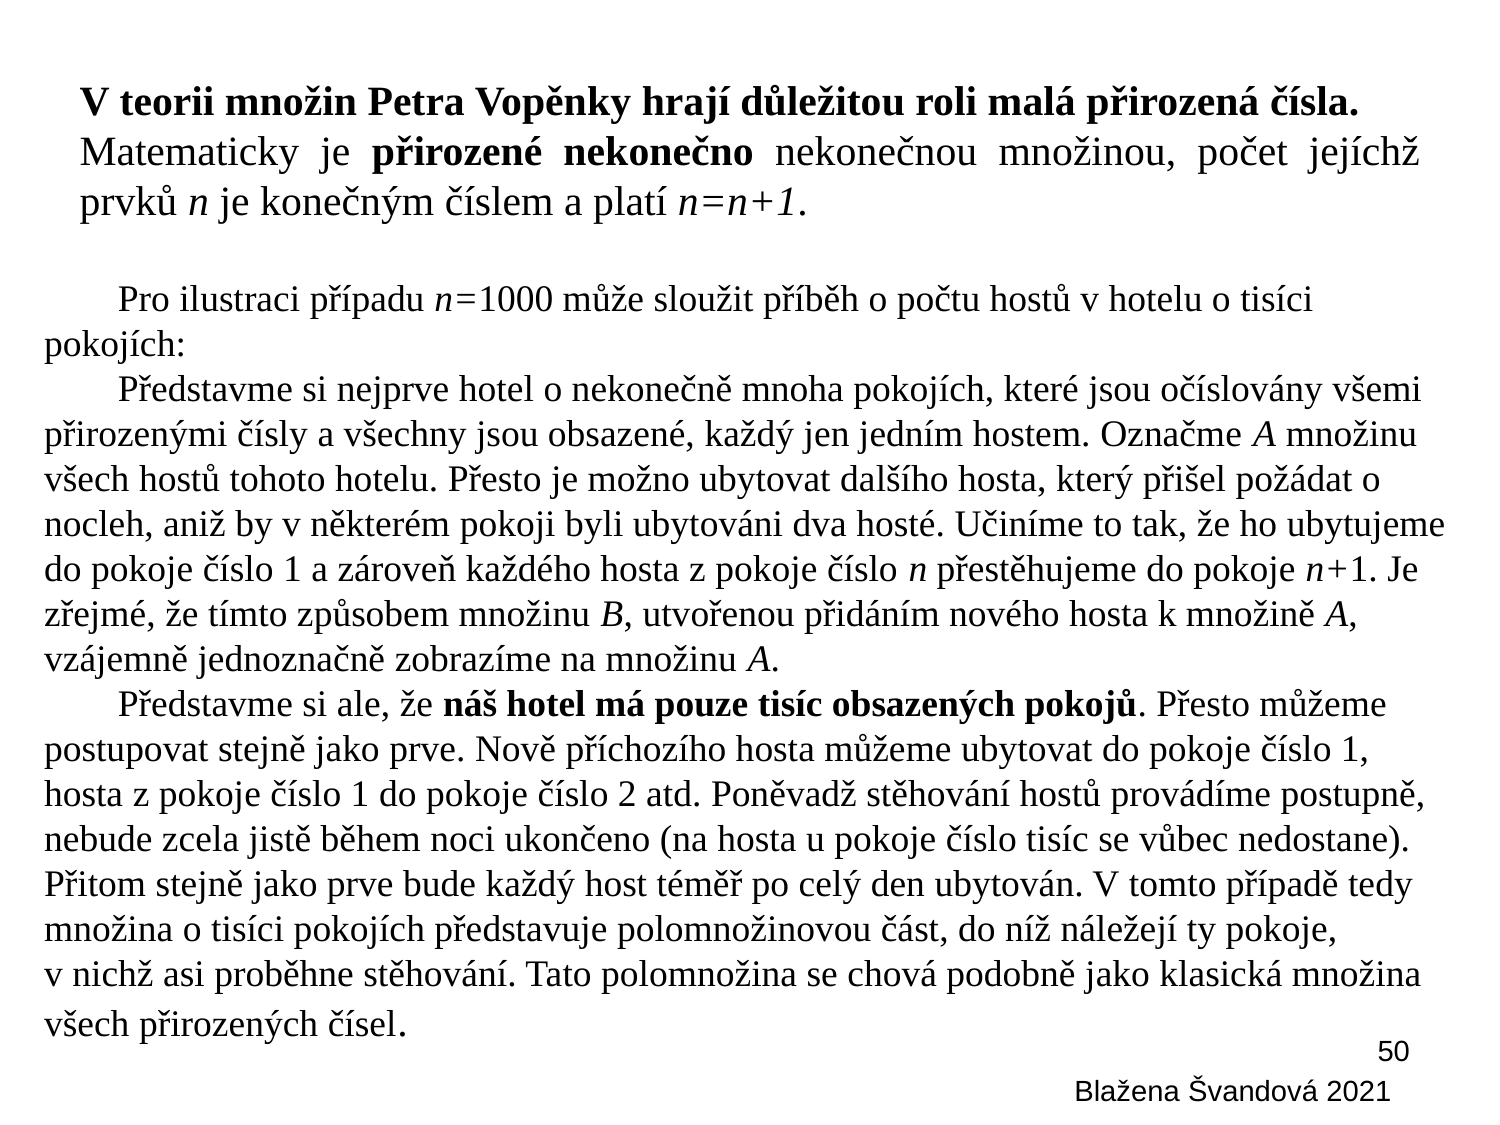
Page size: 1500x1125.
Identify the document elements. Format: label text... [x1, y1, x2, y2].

footer Blažena Švandová 2021 [995, 1065, 1471, 1125]
text_box [407, 692, 438, 768]
slide_number 50 [1074, 1024, 1425, 1103]
text_box Pro ilustraci případu n=1000 může sloužit příběh o počtu hostů v hotelu o tisíci pokojích: Představme si nejprve hotel o nekonečně mnoha pokojích, které jsou očíslovány všemi přirozenými čísly a všechny jsou obsazené, každý jen jedním hostem. Označme A množinu všech hostů tohoto hotelu. Přesto je možno ubytovat dalšího hosta, který přišel požádat o nocleh, aniž by v některém pokoji byli ubytováni dva hosté. Učiníme to tak, že ho ubytujeme do pokoje číslo 1 a zároveň každého hosta z pokoje číslo n přestěhujeme do pokoje n+1. Je zřejmé, že tímto způsobem množinu B, utvořenou přidáním nového hosta k množině A, vzájemně jednoznačně zobrazíme na množinu A. Představme si ale, že náš hotel má pouze tisíc obsazených pokojů. Přesto můžeme postupovat stejně jako prve. Nově příchozího hosta můžeme ubytovat do pokoje číslo 1, hosta z pokoje číslo 1 do pokoje číslo 2 atd. Poněvadž stěhování hostů provádíme postupně, nebude zcela jistě během noci ukončeno (na hosta u pokoje číslo tisíc se vůbec nedostane). Přitom stejně jako prve bude každý host téměř po celý den ubytován. V tomto případě tedy množina o tisíci pokojích představuje polomnožinovou část, do níž náležejí ty pokoje, v nichž asi proběhne stěhování. Tato polomnožina se chová podobně jako klasická množina všech přirozených čísel. [29, 267, 1471, 1052]
text_box V teorii množin Petra Vopěnky hrají důležitou roli malá přirozená čísla. Matematicky je přirozené nekonečno nekonečnou množinou, počet jejíchž prvků n je konečným číslem a platí n=n+1. [64, 66, 1436, 232]
